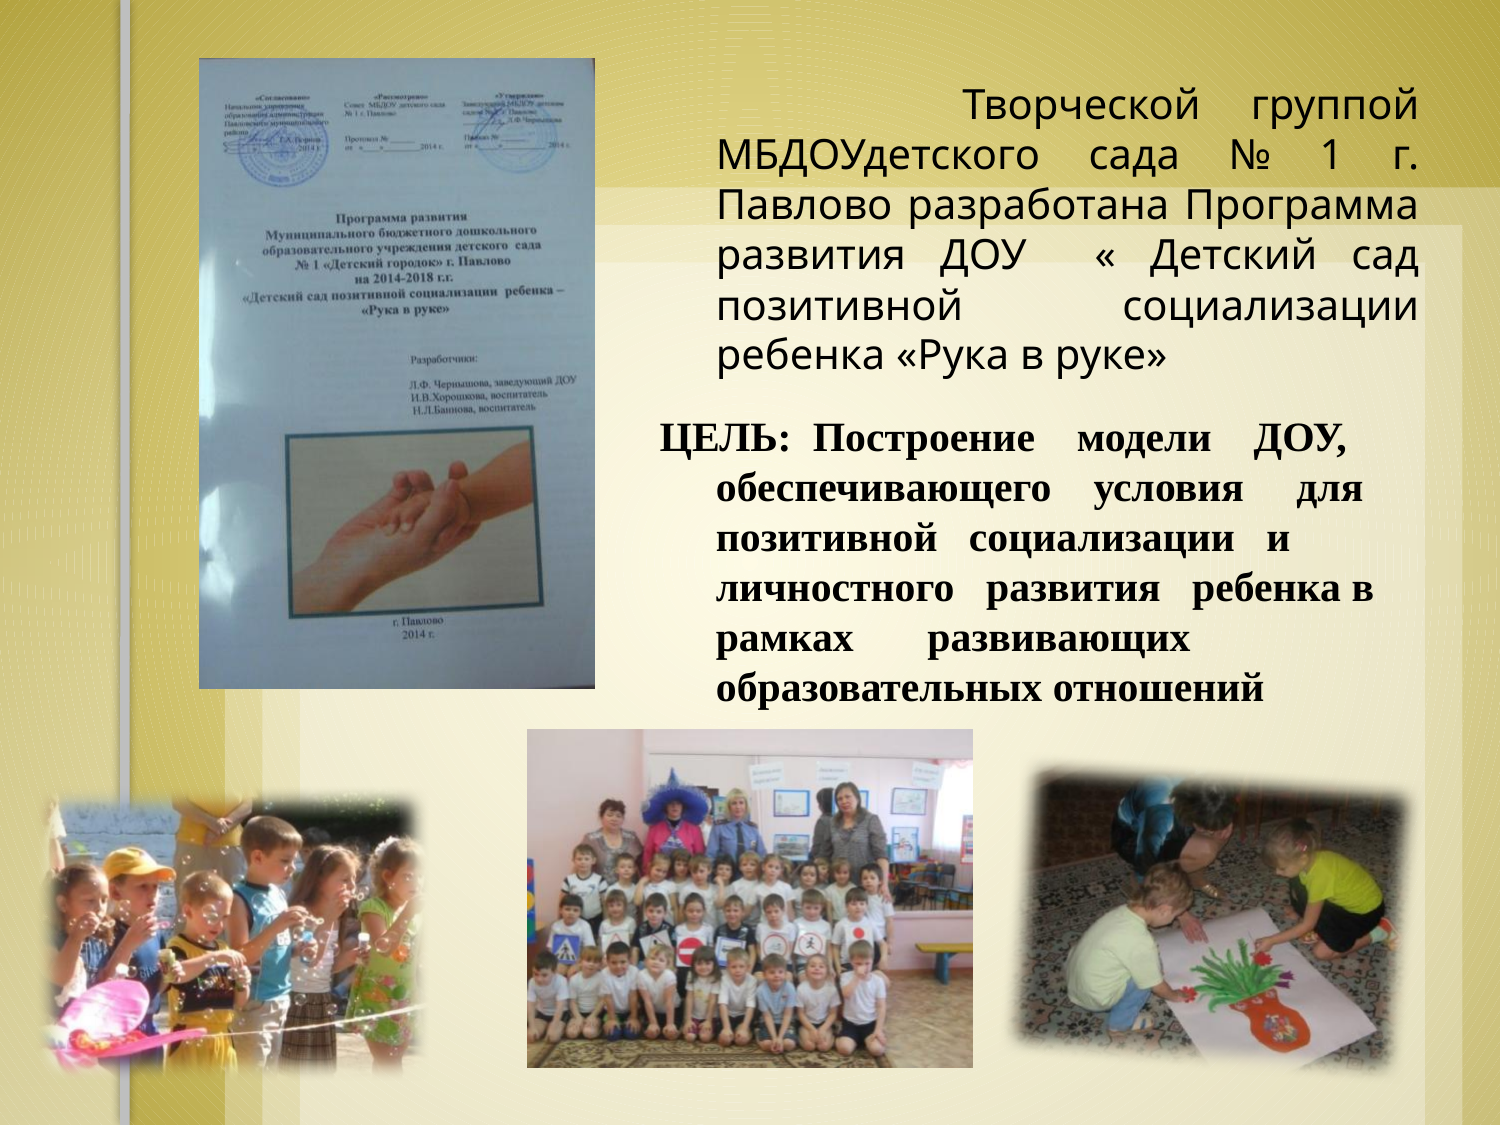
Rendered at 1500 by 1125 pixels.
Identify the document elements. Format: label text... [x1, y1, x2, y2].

picture [34, 784, 431, 1083]
list Творческой группой МБДОУдетского сада № 1 г. Павлово разработана Программа развития ДОУ « Детский сад позитивной социализации ребенка «Рука в руке» ЦЕЛЬ: Построение модели ДОУ, обеспечивающего условия для позитивной социализации и личностного развития ребенка в рамках развивающих образовательных отношений [644, 70, 1435, 762]
picture [198, 57, 596, 690]
picture [1006, 764, 1417, 1073]
picture [526, 728, 974, 1069]
